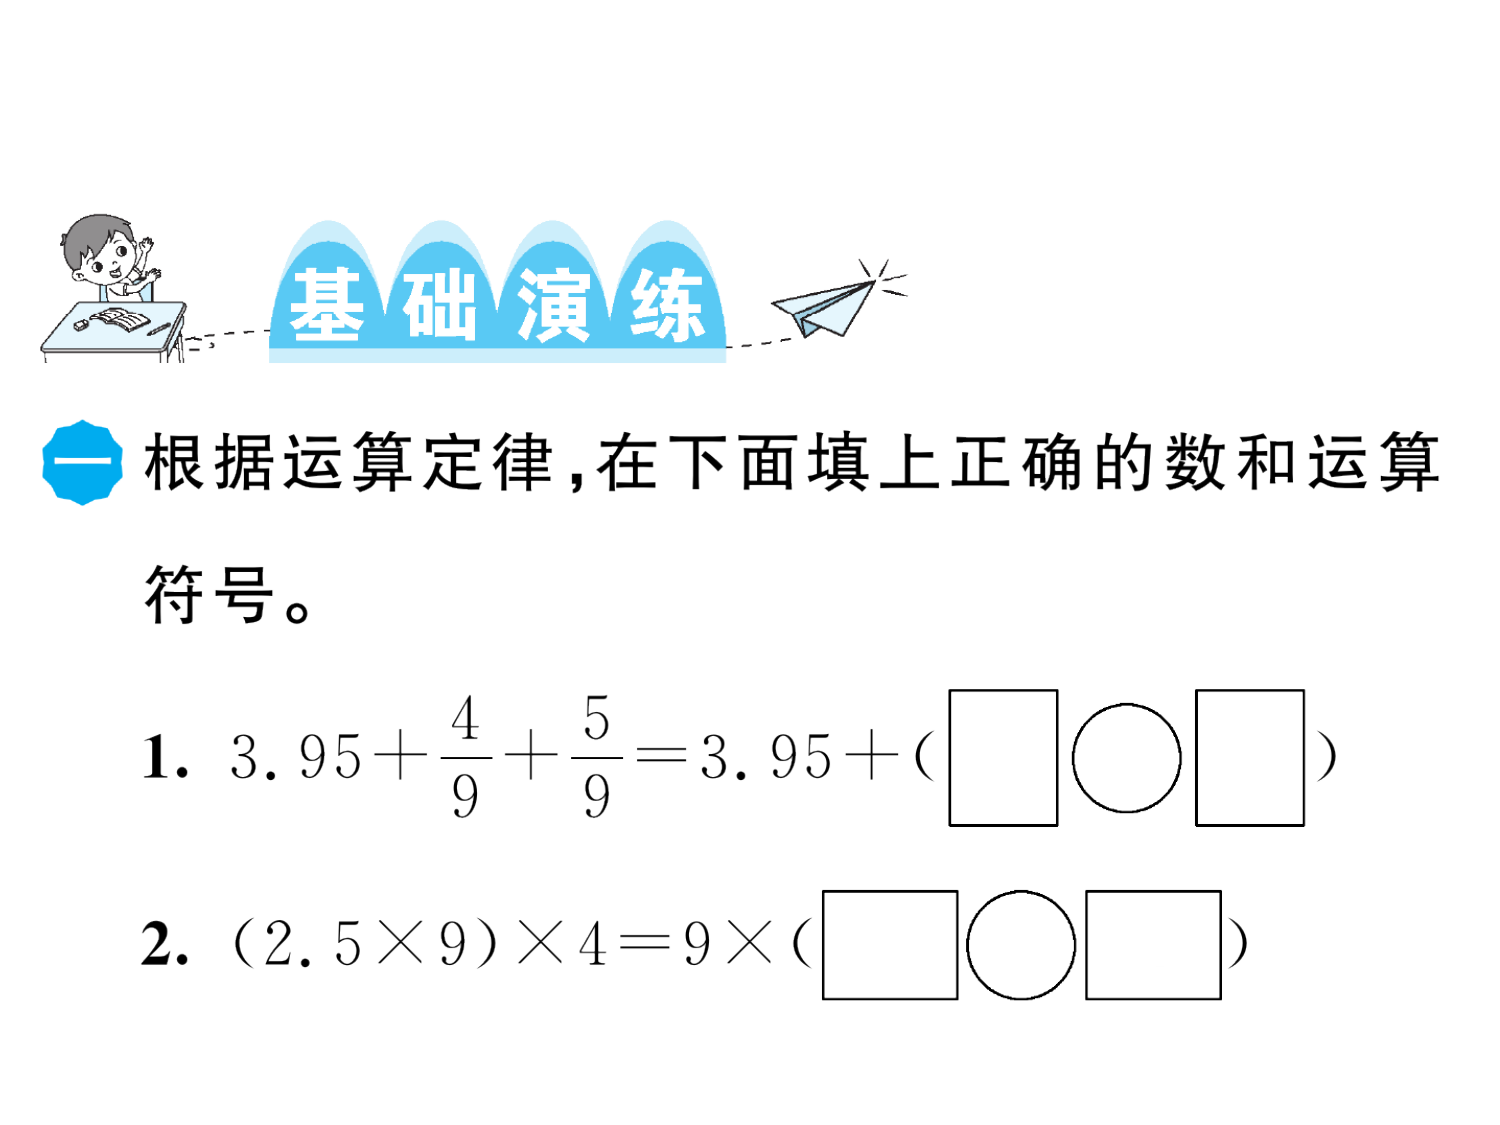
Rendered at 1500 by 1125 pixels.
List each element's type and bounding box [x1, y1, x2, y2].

picture [35, 177, 1453, 1034]
